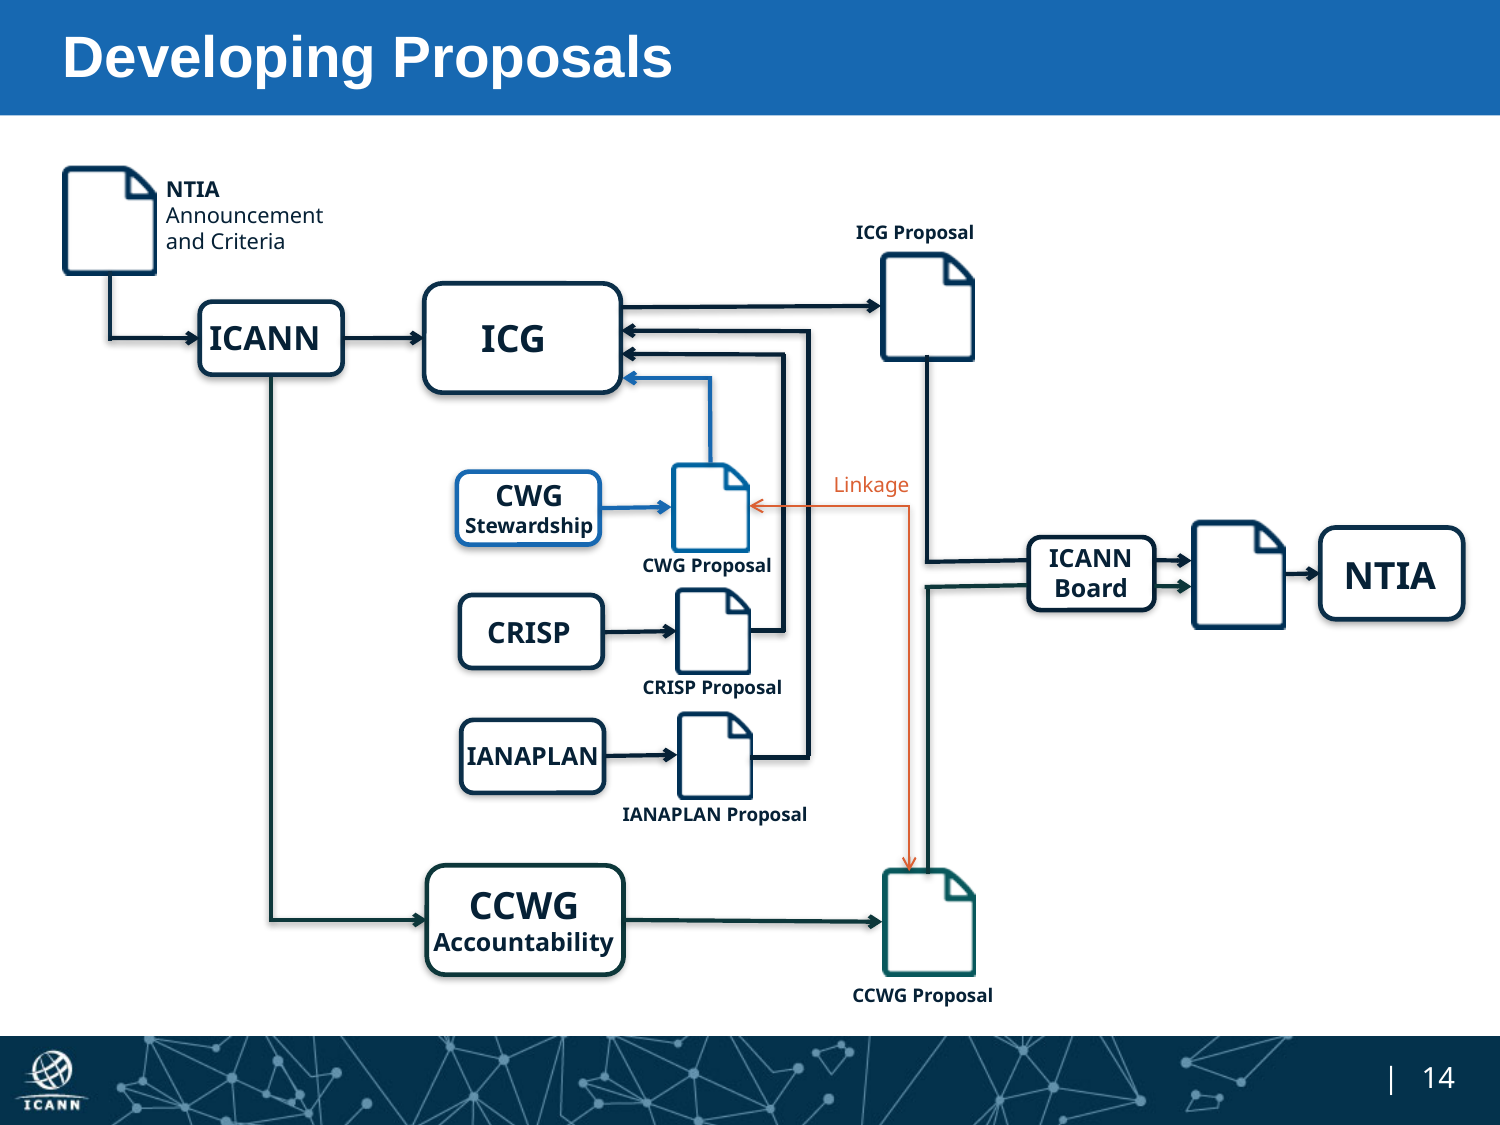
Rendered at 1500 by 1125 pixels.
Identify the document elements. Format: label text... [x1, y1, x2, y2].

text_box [924, 559, 1028, 563]
picture [671, 460, 750, 554]
text_box Z [459, 594, 604, 669]
text_box CWG Stewardship [450, 470, 609, 545]
text_box NTIA Announcement and Criteria [159, 167, 339, 262]
picture [0, 1036, 1500, 1125]
picture [880, 250, 975, 362]
picture [1191, 518, 1286, 630]
text_box CCWG Proposal [837, 976, 1009, 1014]
text_box CRISP [472, 606, 586, 657]
text_box CCWG Accountability [418, 874, 630, 964]
text_box [1148, 537, 1156, 610]
text_box [199, 300, 344, 376]
picture [62, 164, 157, 276]
text_box IANAPLAN Proposal [607, 795, 823, 833]
text_box [427, 964, 623, 976]
picture [881, 866, 977, 978]
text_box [924, 584, 1028, 588]
text_box ICG Proposal [841, 213, 990, 251]
picture [676, 710, 753, 801]
text_box IANAPLAN [452, 733, 614, 778]
text_box ICG [466, 307, 562, 368]
text_box [1027, 538, 1034, 609]
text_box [623, 919, 883, 923]
text_box NTIA [1328, 544, 1451, 605]
text_box CWG Proposal [627, 546, 776, 584]
text_box [428, 864, 622, 874]
picture [674, 585, 751, 676]
text_box [460, 778, 605, 794]
text_box Linkage [818, 464, 922, 505]
text_box [423, 282, 622, 394]
text_box CRISP Proposal [627, 668, 797, 706]
text_box [460, 719, 605, 733]
text_box ICANN Board [1034, 535, 1148, 610]
text_box [1319, 526, 1464, 621]
text_box ICANN [194, 309, 336, 365]
title Developing Proposals [0, 0, 1500, 116]
